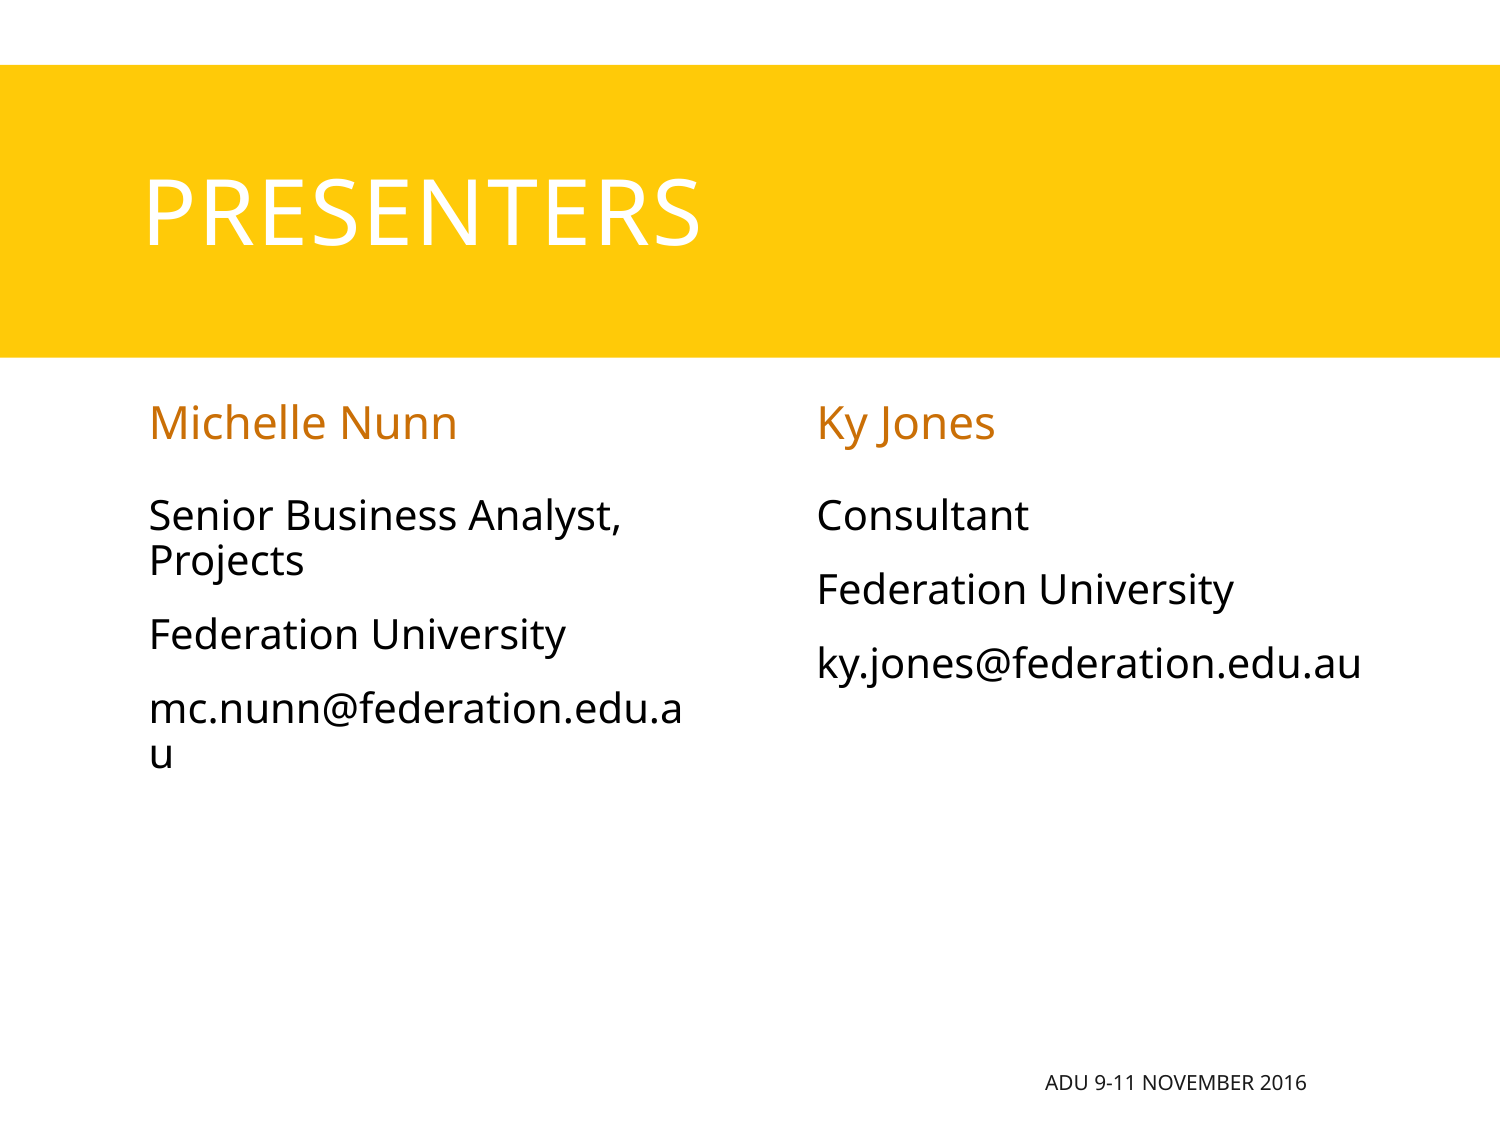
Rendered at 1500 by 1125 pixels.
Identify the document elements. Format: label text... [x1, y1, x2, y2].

list Michelle Nunn [126, 357, 711, 486]
title presenters [126, 96, 1322, 342]
list Senior Business Analyst, Projects Federation University mc.nunn@federation.edu.au [126, 486, 711, 725]
list Ky Jones [793, 357, 1379, 486]
text_box [0, 64, 1500, 359]
footer ADU 9-11 November 2016 [595, 1061, 1322, 1107]
list Consultant Federation University ky.jones@federation.edu.au [793, 486, 1379, 725]
